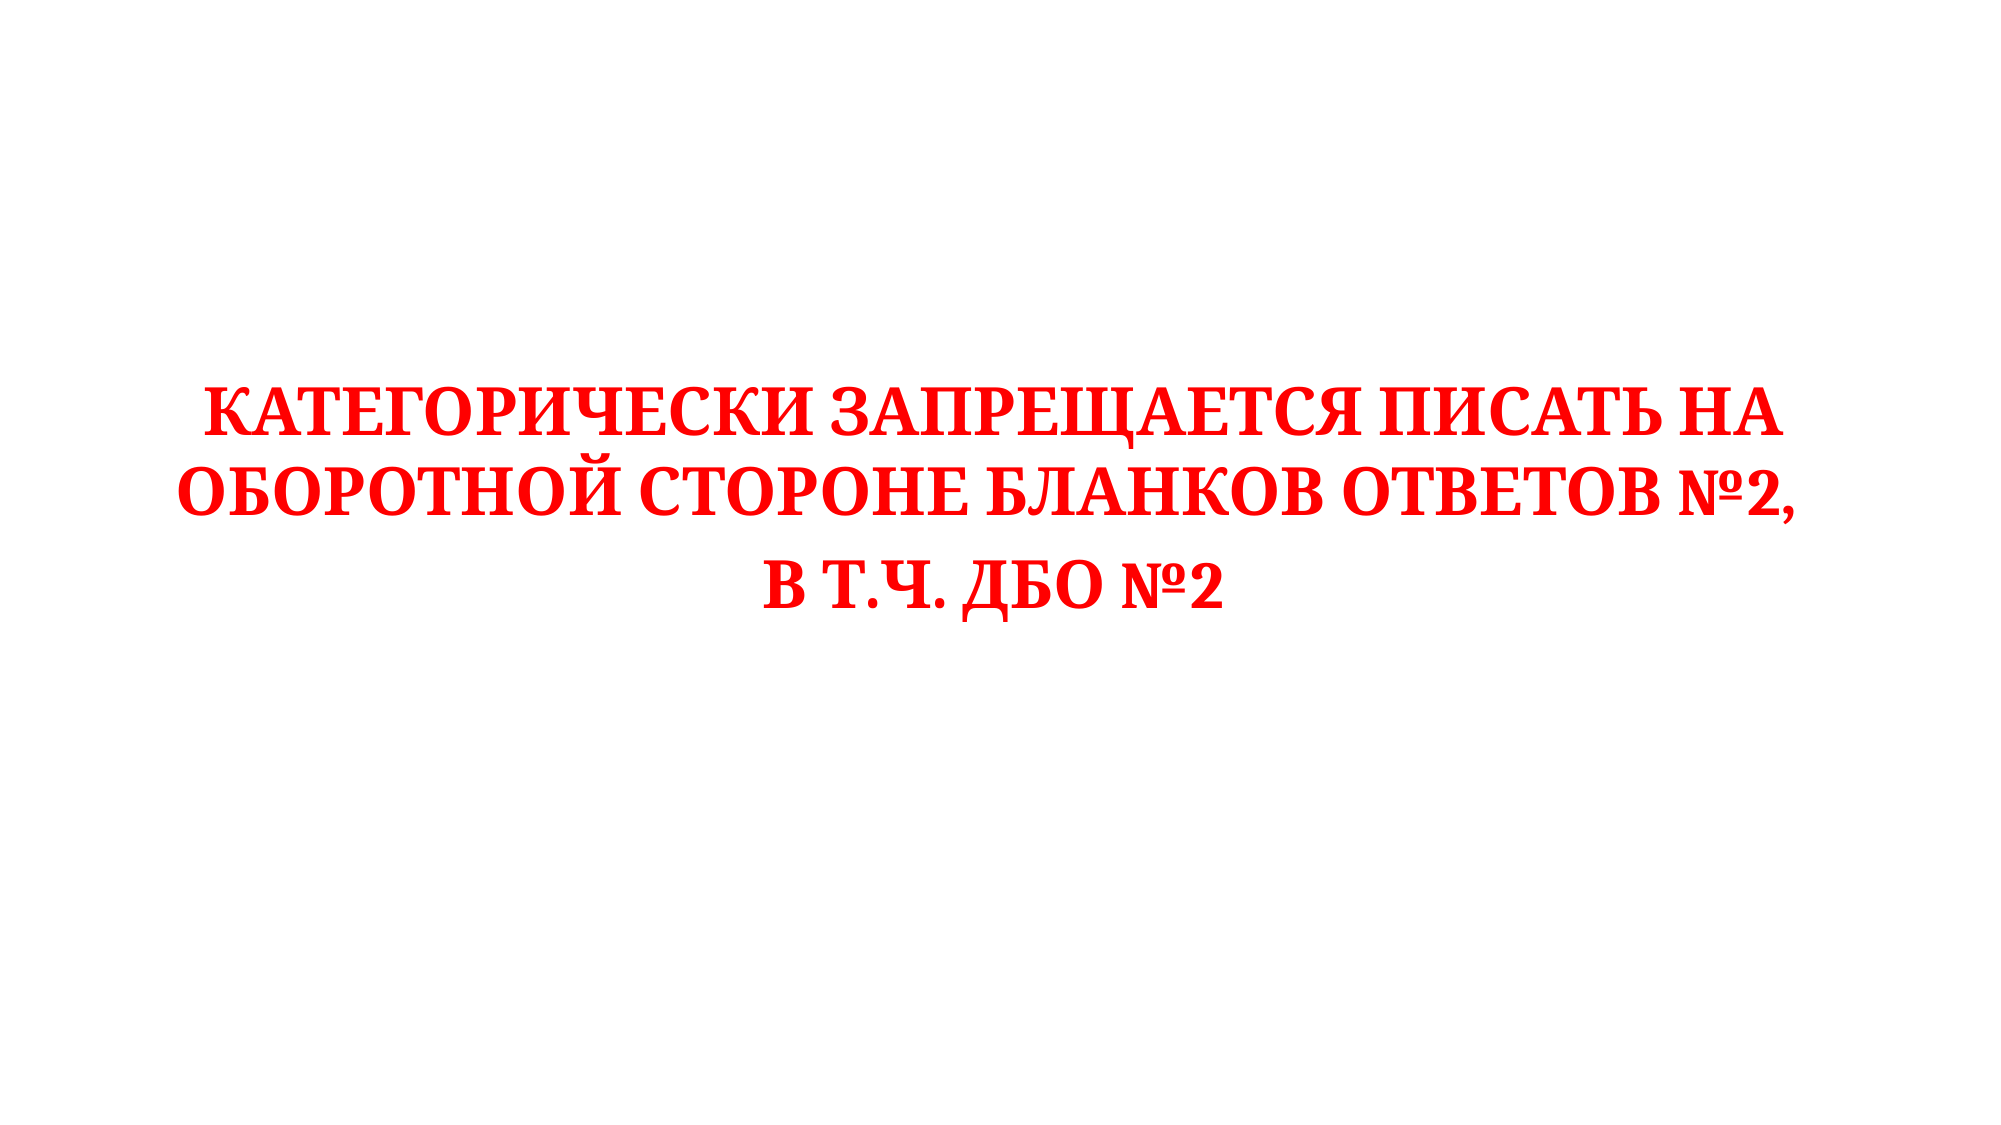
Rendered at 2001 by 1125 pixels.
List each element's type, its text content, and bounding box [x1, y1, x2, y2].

text_box Категорически запрещается писать на оборотной стороне бланков ответов №2, в т.ч. ДБО №2 [75, 361, 1913, 688]
